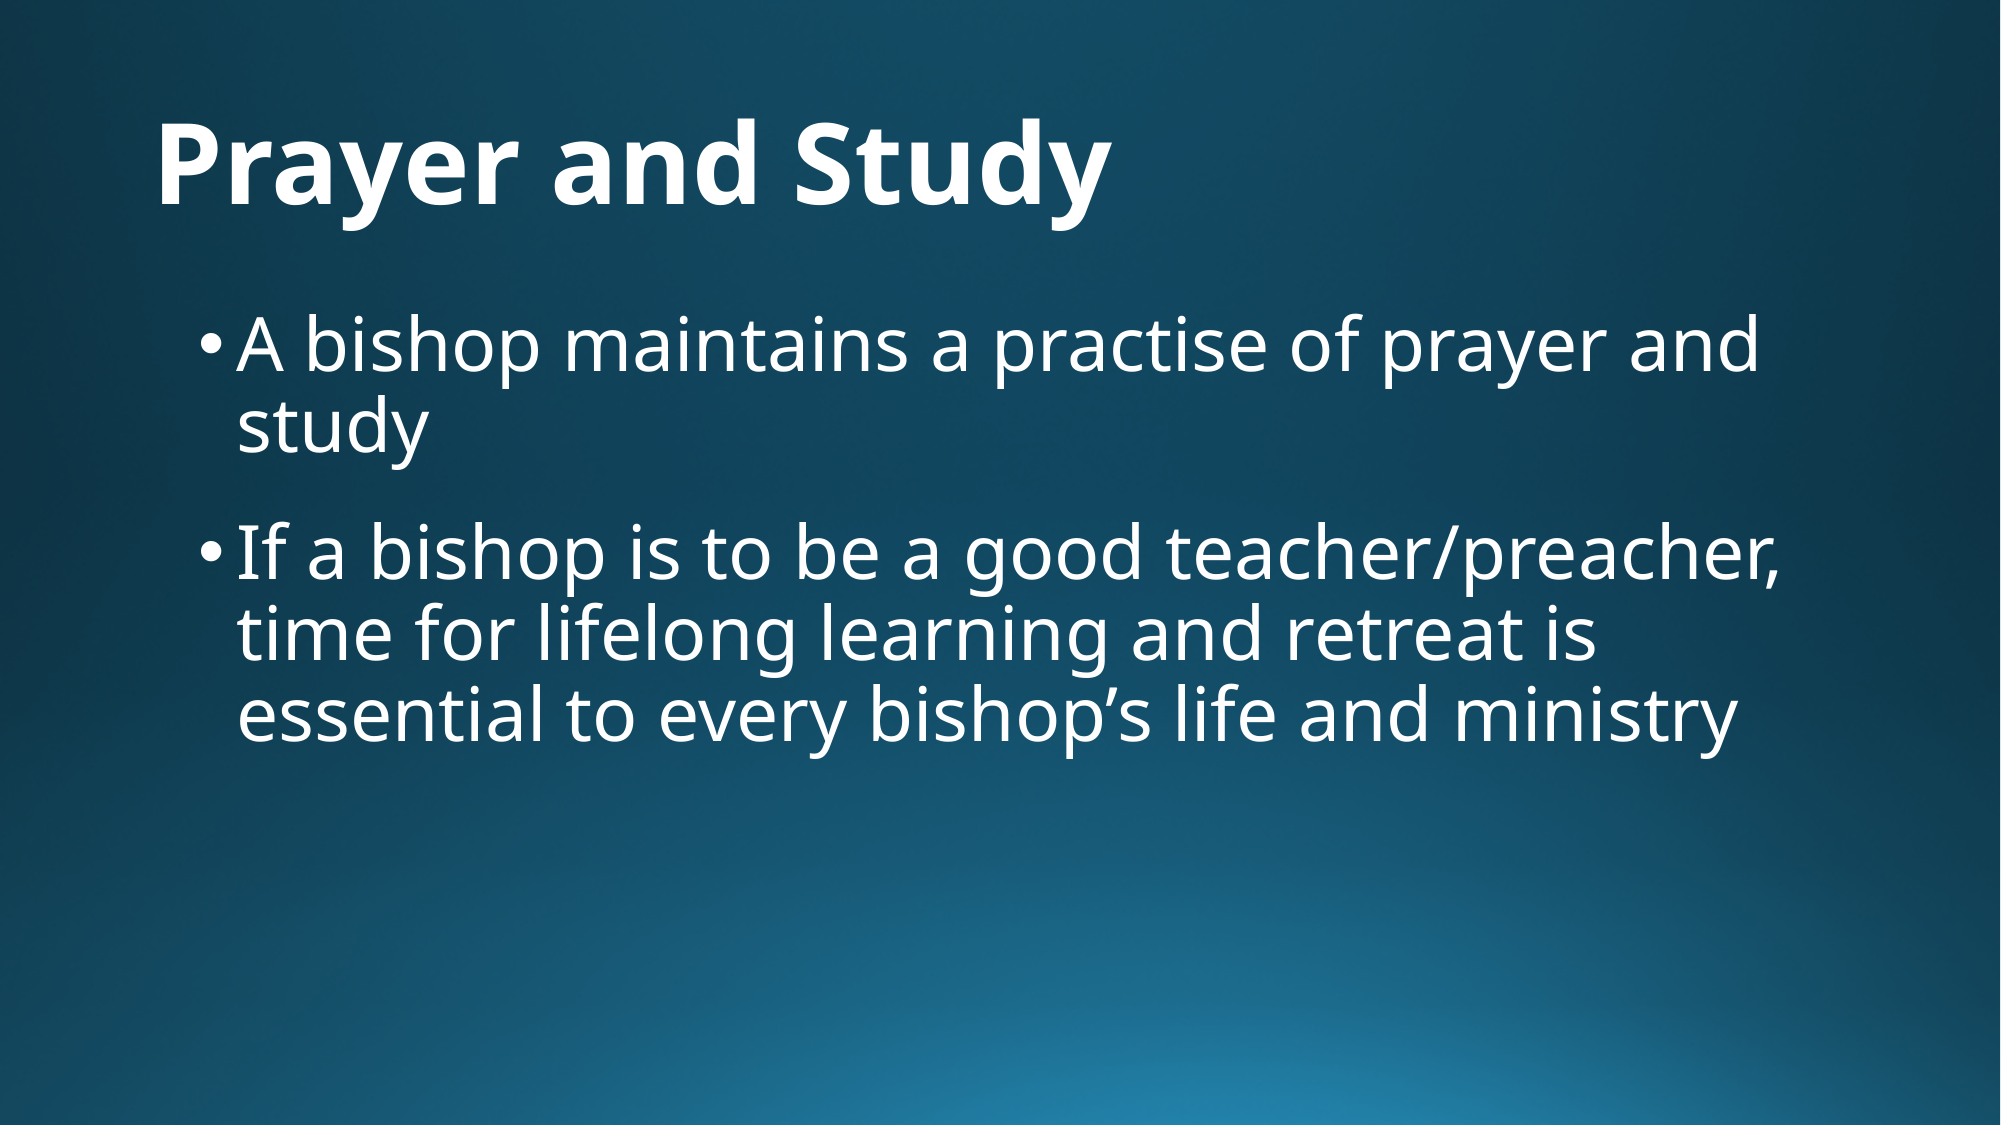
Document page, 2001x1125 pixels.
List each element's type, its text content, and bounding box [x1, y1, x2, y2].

picture [0, 0, 2001, 1125]
list A bishop maintains a practise of prayer and study If a bishop is to be a good teacher/preacher, time for lifelong learning and retreat is essential to every bishop’s life and ministry [183, 299, 1863, 1014]
title Prayer and Study [137, 59, 1863, 278]
